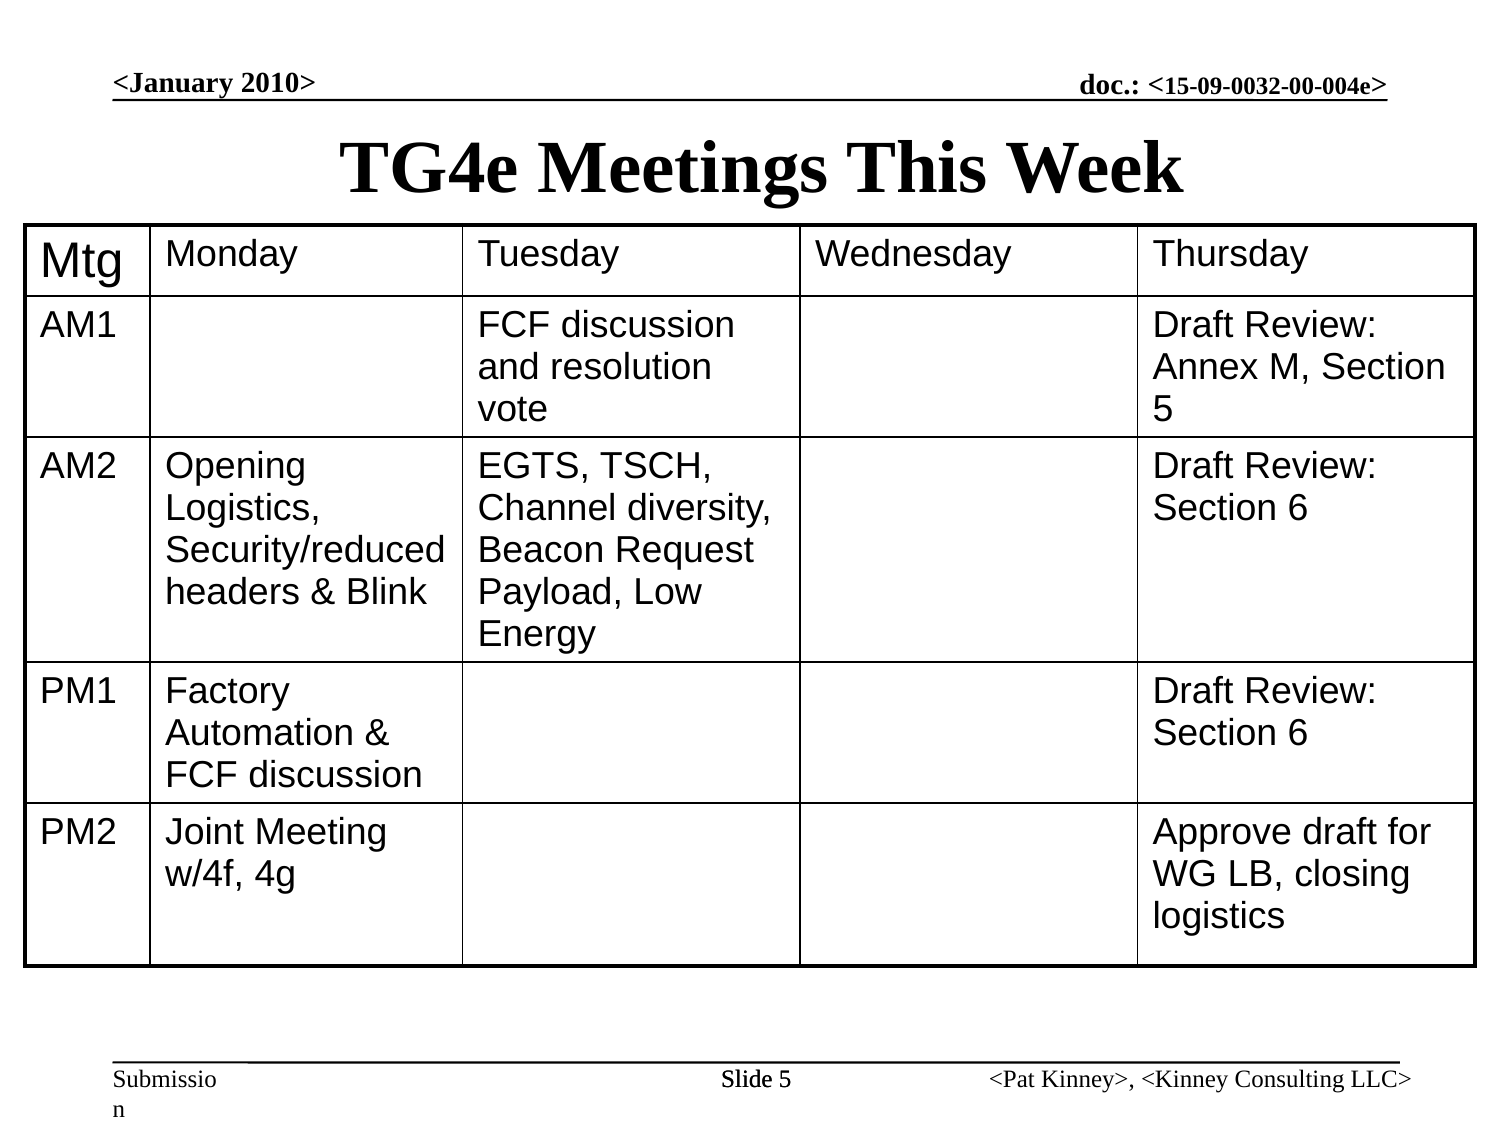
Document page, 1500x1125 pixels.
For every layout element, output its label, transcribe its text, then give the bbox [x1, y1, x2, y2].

footer <Pat Kinney>, <Kinney Consulting LLC> [899, 1061, 1413, 1093]
table_cell [463, 663, 799, 802]
table_cell [801, 804, 1137, 964]
table_cell Draft Review: Section 6 [1138, 663, 1473, 802]
table_cell AM2 [27, 438, 149, 661]
table_cell Factory Automation & FCF discussion [151, 663, 462, 802]
table_cell PM2 [27, 804, 149, 964]
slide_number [112, 62, 376, 99]
table_header Tuesday [463, 227, 799, 295]
table_cell PM1 [27, 663, 149, 802]
table_header Mtg [27, 227, 149, 295]
text_box Slide 5 [675, 1062, 838, 1093]
table_header Monday [151, 227, 462, 295]
table_cell EGTS, TSCH, Channel diversity, Beacon Request Payload, Low Energy [463, 438, 799, 661]
table_header Thursday [1138, 227, 1473, 295]
table_cell [151, 297, 462, 436]
table_cell Draft Review: Annex M, Section 5 [1138, 297, 1473, 436]
table_header Wednesday [801, 227, 1137, 295]
table_cell Approve draft for WG LB, closing logistics [1138, 804, 1473, 964]
table_cell [801, 297, 1137, 436]
table_cell Opening Logistics, Security/reduced headers & Blink [151, 438, 462, 661]
table_cell [801, 663, 1137, 802]
table_cell Draft Review: Section 6 [1138, 438, 1473, 661]
table_cell [463, 804, 799, 964]
table_cell FCF discussion and resolution vote [463, 297, 799, 436]
title TG4e Meetings This Week [124, 74, 1401, 223]
table_cell [801, 438, 1137, 661]
table_cell AM1 [27, 297, 149, 436]
table_cell Joint Meeting w/4f, 4g [151, 804, 462, 964]
